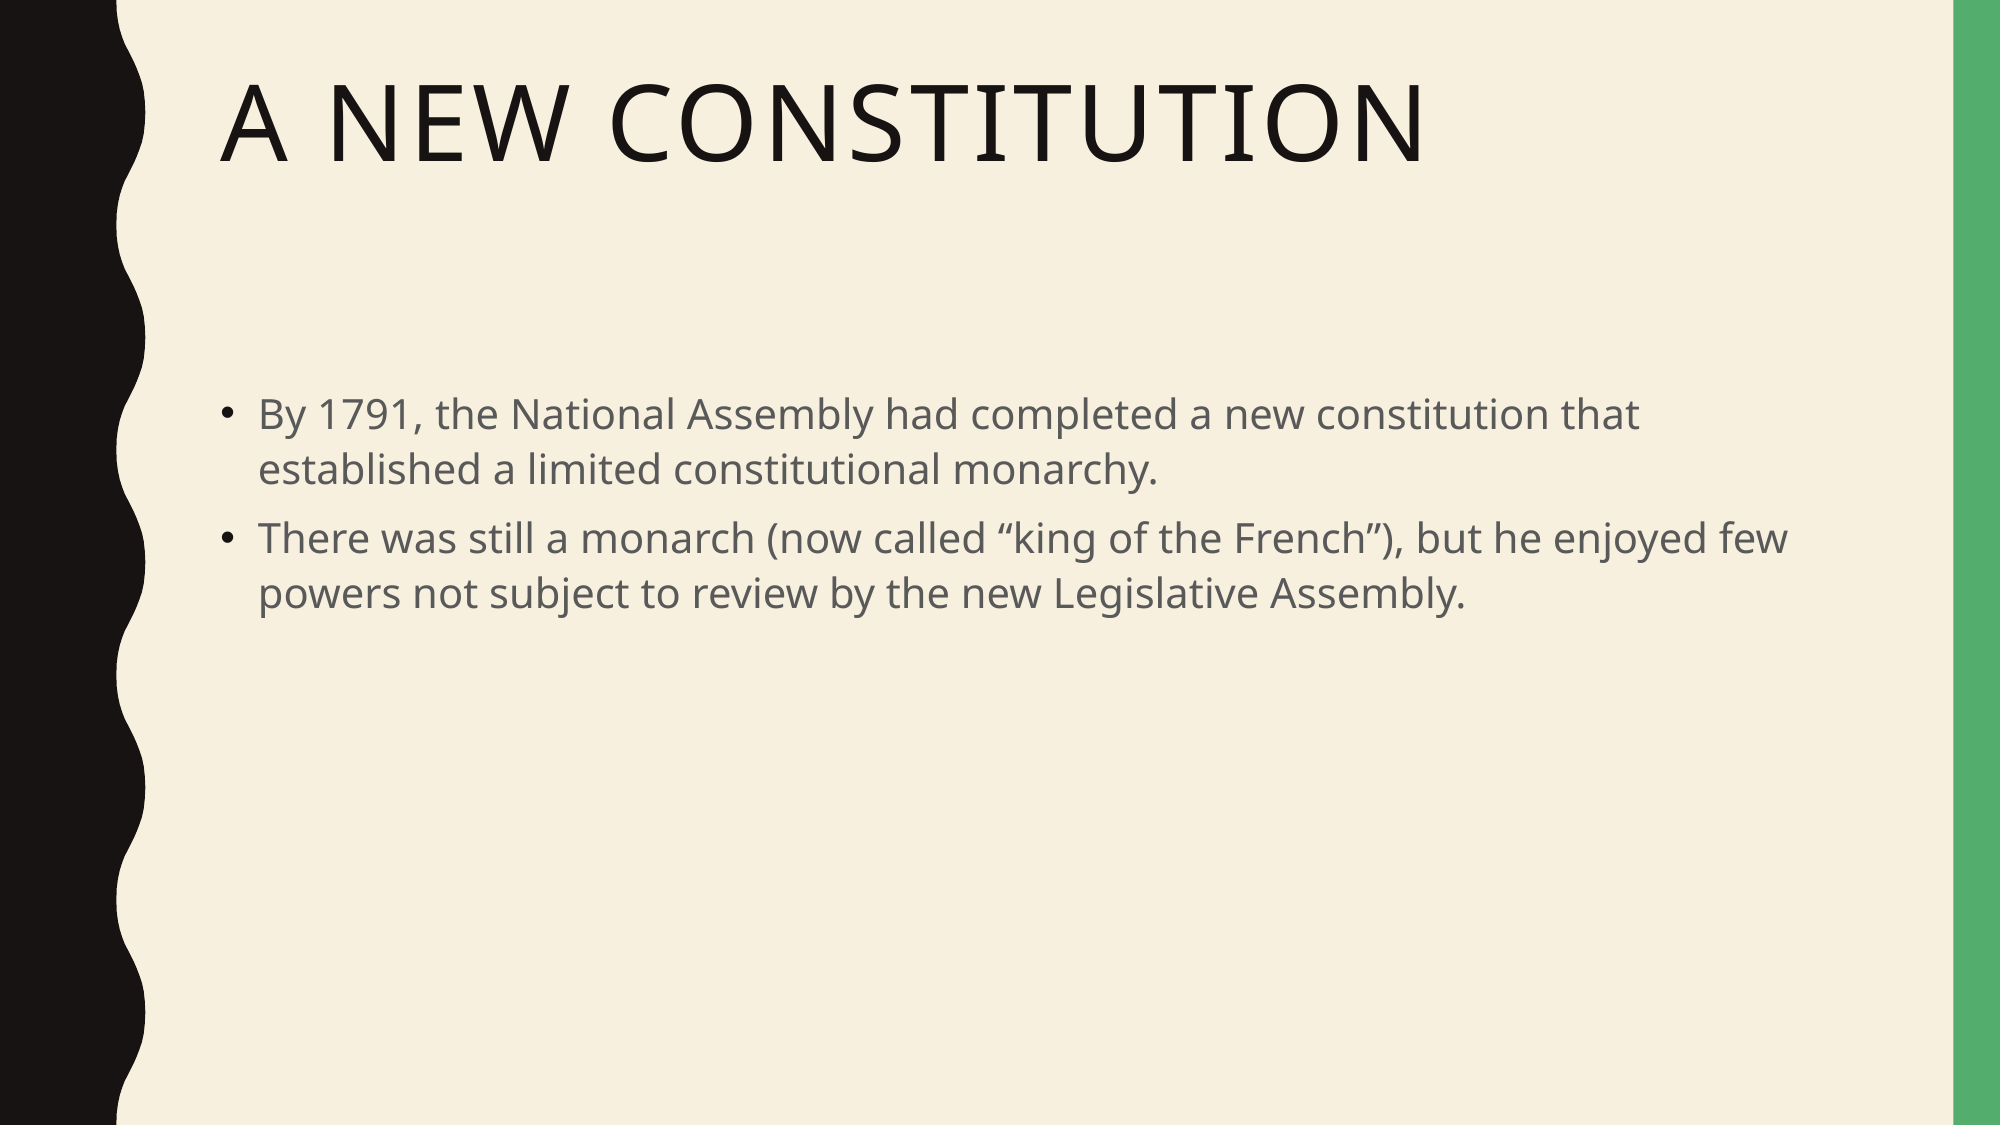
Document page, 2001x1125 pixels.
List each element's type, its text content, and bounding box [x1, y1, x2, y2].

title A new constitution [205, 62, 1875, 308]
list By 1791, the National Assembly had completed a new constitution that established a limited constitutional monarchy. There was still a monarch (now called “king of the French”), but he enjoyed few powers not subject to review by the new Legislative Assembly. [205, 375, 1875, 965]
